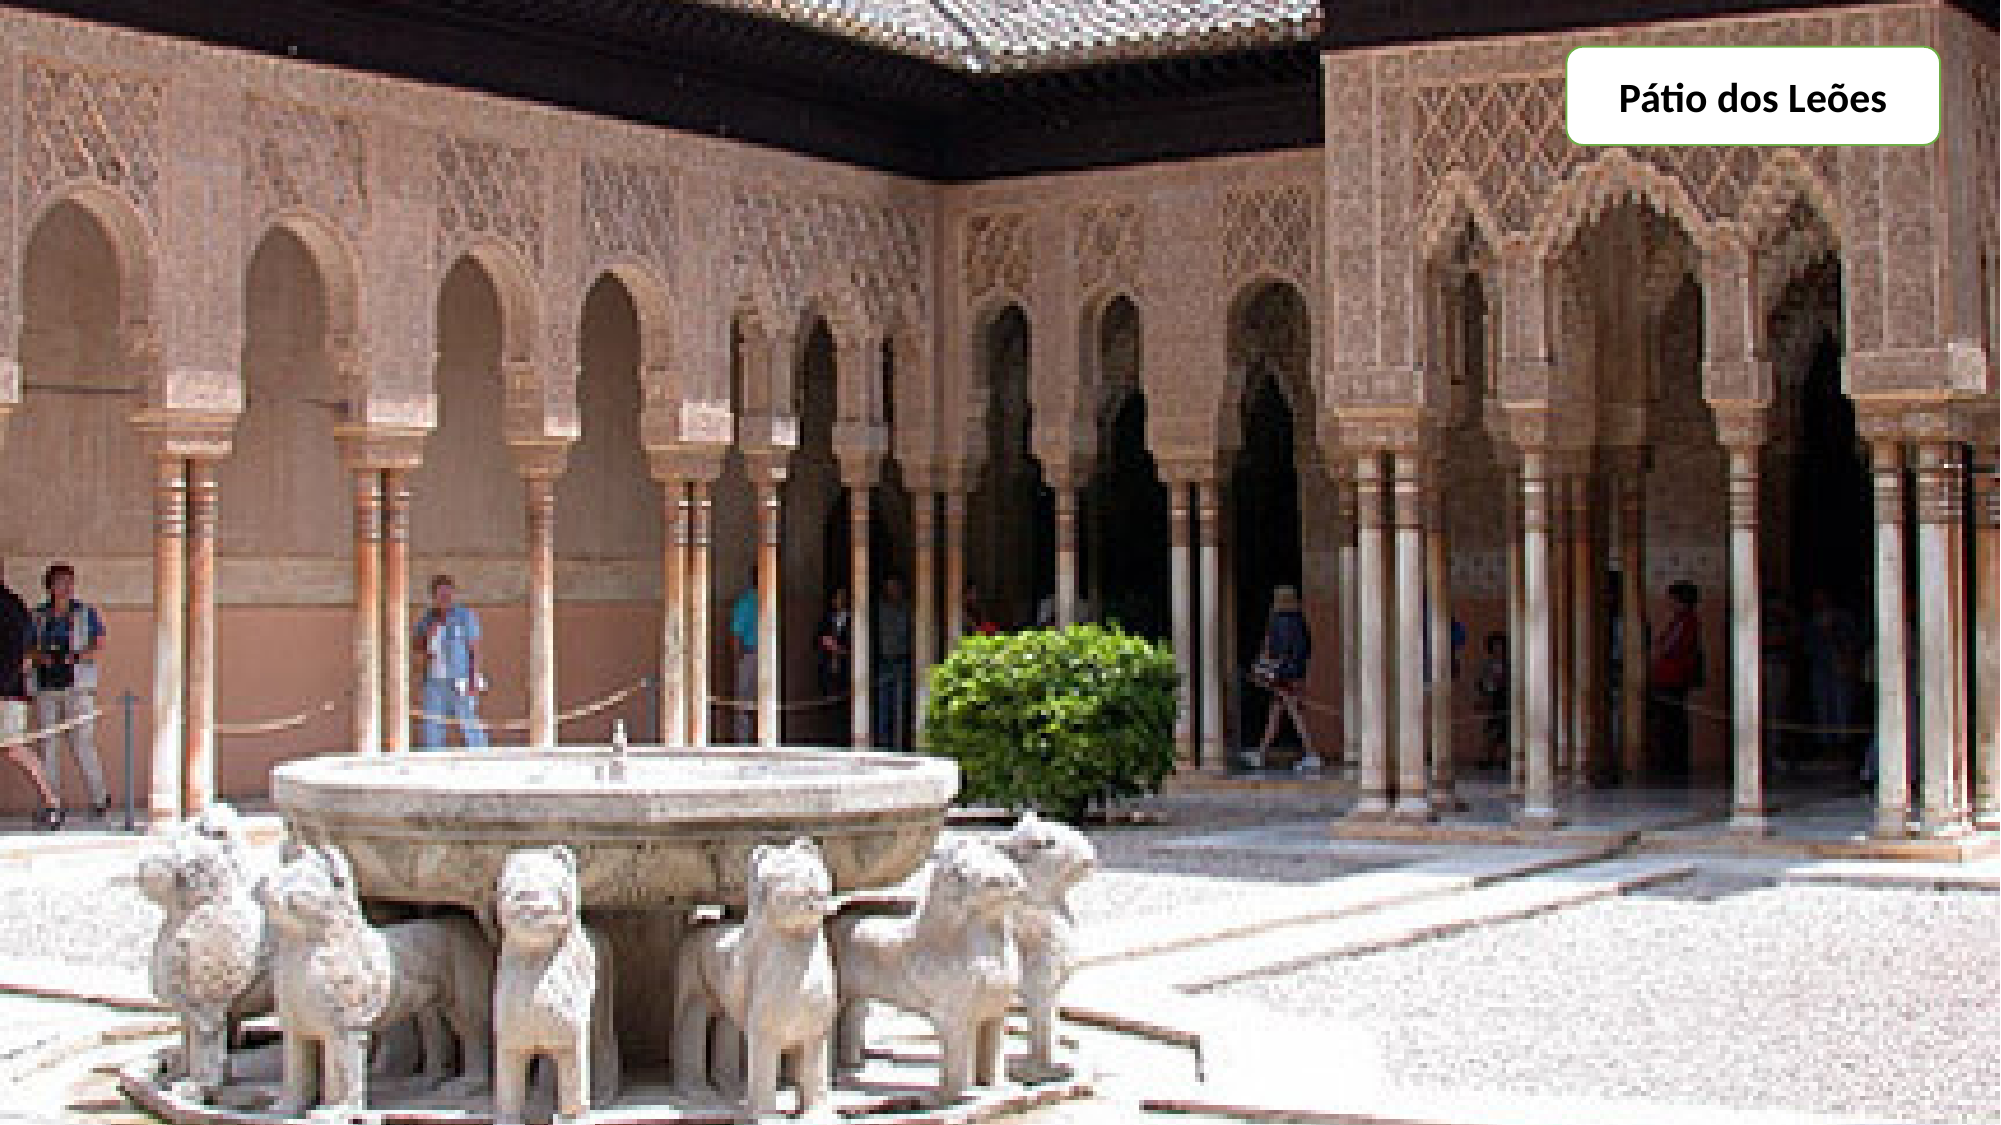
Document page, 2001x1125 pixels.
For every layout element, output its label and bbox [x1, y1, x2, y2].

list [0, 0, 2000, 1125]
